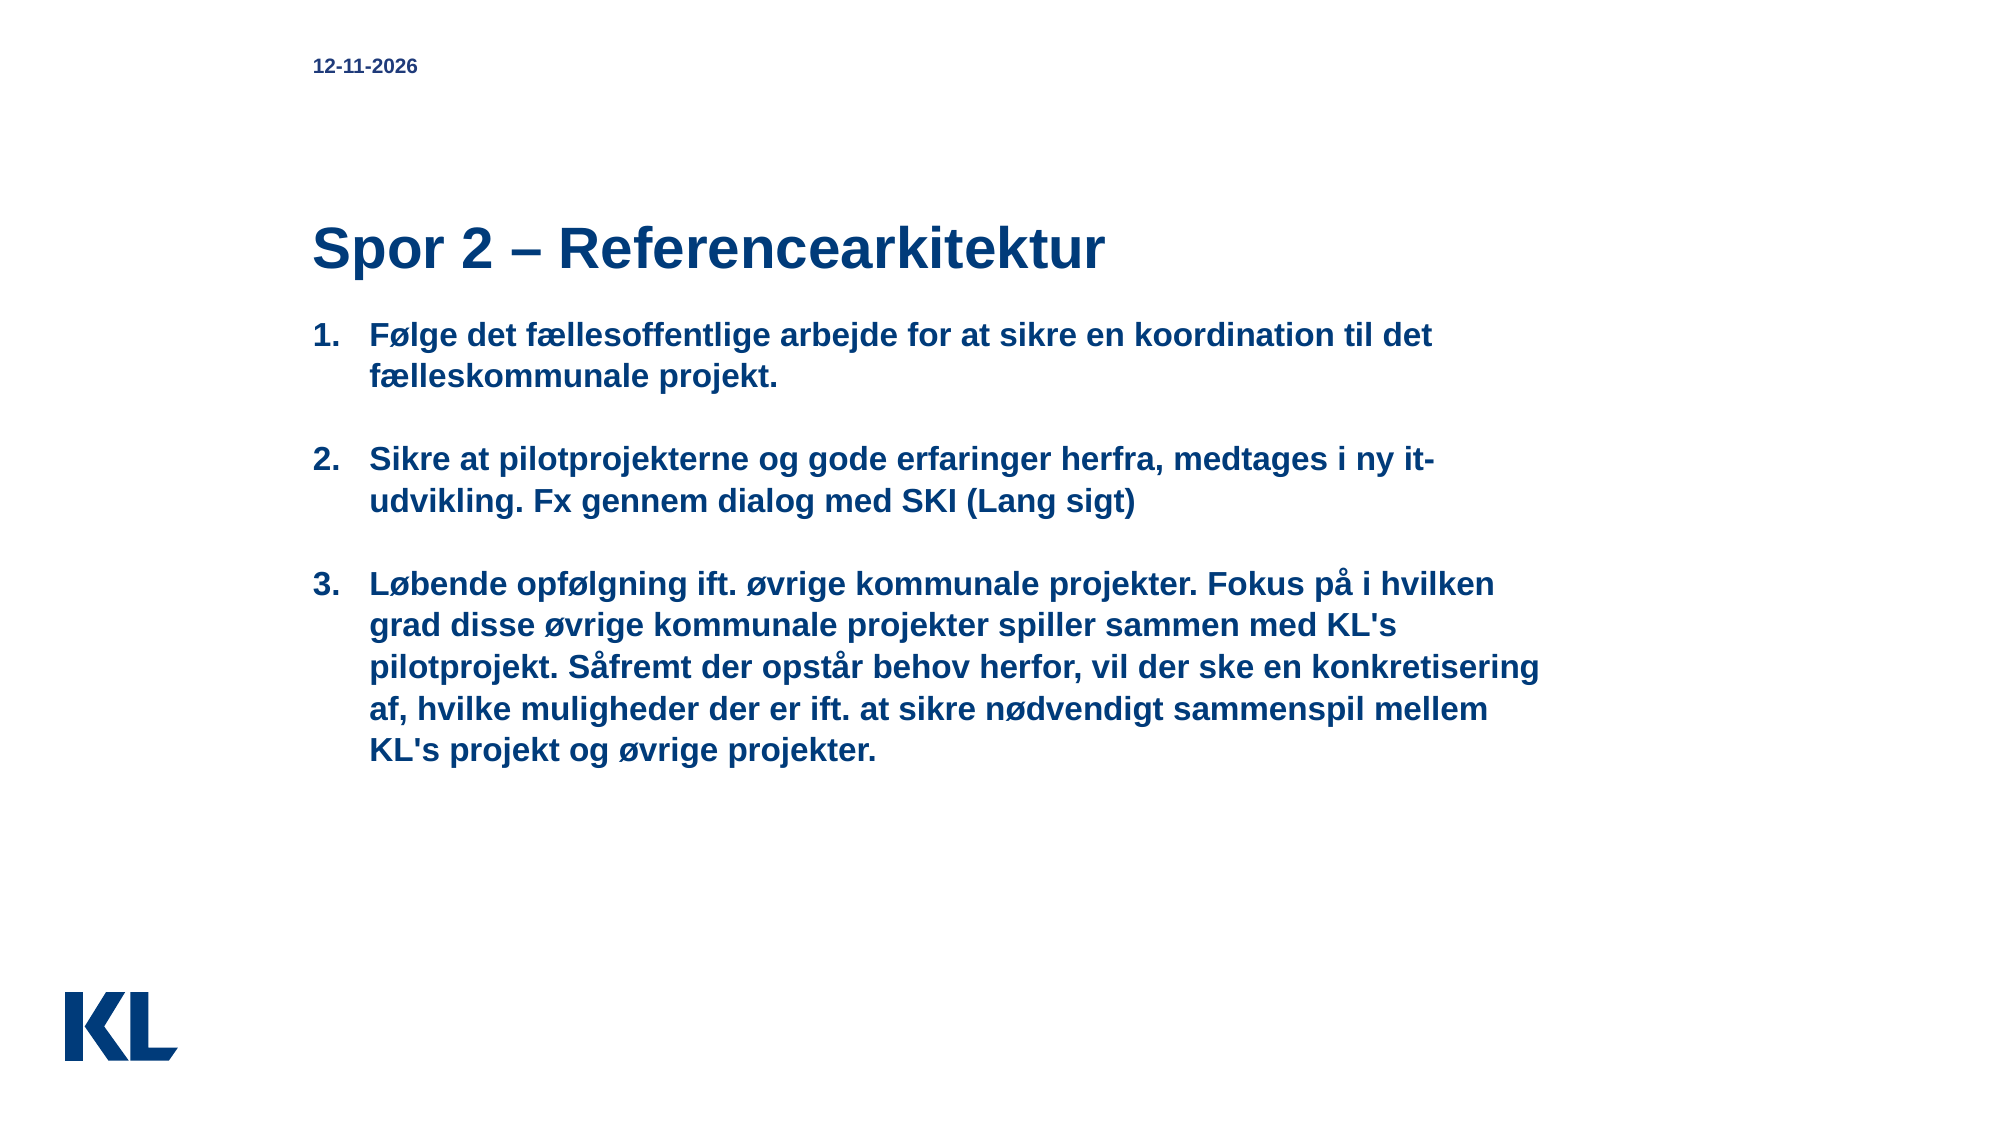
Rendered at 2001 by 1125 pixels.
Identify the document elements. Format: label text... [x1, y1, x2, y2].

title Spor 2 – Referencearkitektur [312, 129, 1554, 280]
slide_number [312, 0, 1809, 130]
list Følge det fællesoffentlige arbejde for at sikre en koordination til det fælleskommunale projekt. Sikre at pilotprojekterne og gode erfaringer herfra, medtages i ny it-udvikling. Fx gennem dialog med SKI (Lang sigt) Løbende opfølgning ift. øvrige kommunale projekter. Fokus på i hvilken grad disse øvrige kommunale projekter spiller sammen med KL's pilotprojekt. Såfremt der opstår behov herfor, vil der ske en konkretisering af, hvilke muligheder der er ift. at sikre nødvendigt sammenspil mellem KL's projekt og øvrige projekter. [312, 311, 1809, 934]
